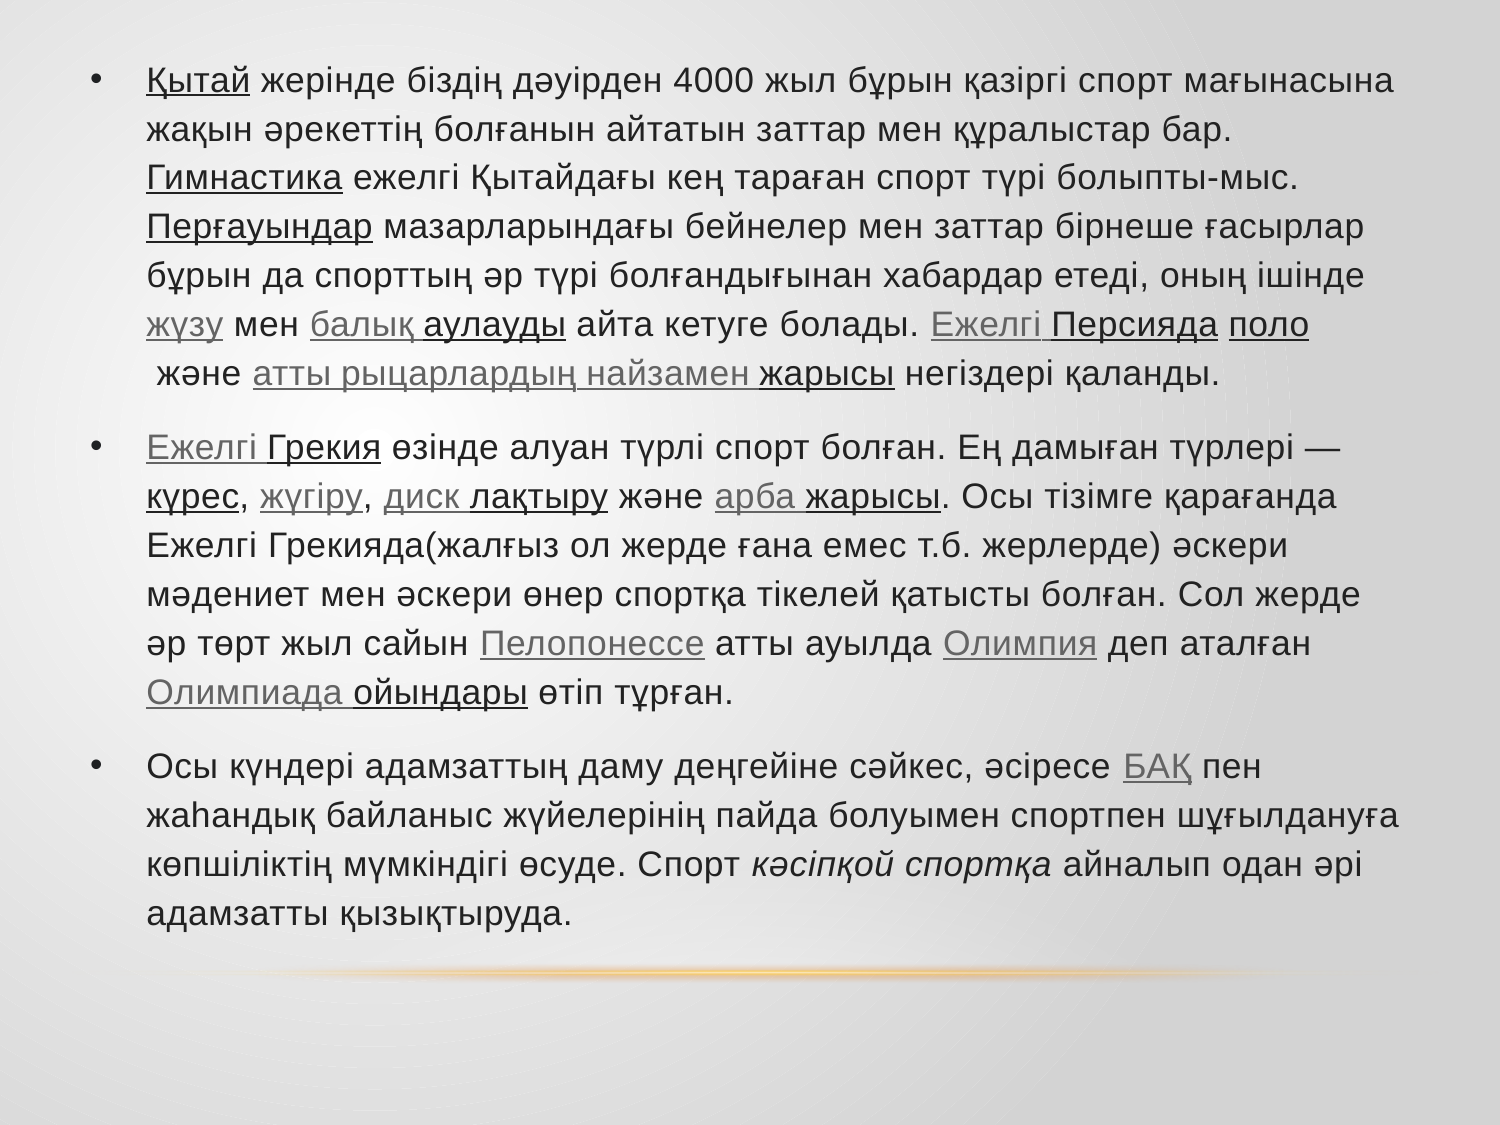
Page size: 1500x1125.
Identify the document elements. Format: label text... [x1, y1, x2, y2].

picture [0, 0, 1500, 1125]
list Қытай жерінде біздің дәуірден 4000 жыл бұрын қазіргі спорт мағынасына жақын әрекеттің болғанын айтатын заттар мен құралыстар бар. Гимнастика ежелгі Қытайдағы кең тараған спорт түрі болыпты-мыс. Перғауындар мазарларындағы бейнелер мен заттар бірнеше ғасырлар бұрын да спорттың әр түрі болғандығынан хабардар етеді, оның ішінде жүзу мен балық аулауды айта кетуге болады. Ежелгі Персияда поло және атты рыцарлардың найзамен жарысы негіздері қаланды. Ежелгі Грекия өзінде алуан түрлі спорт болған. Ең дамыған түрлері — күрес, жүгіру, диск лақтыру және арба жарысы. Осы тізімге қарағанда Ежелгі Грекияда(жалғыз ол жерде ғана емес т.б. жерлерде) әскери мәдениет мен әскери өнер спортқа тікелей қатысты болған. Сол жерде әр төрт жыл сайын Пелопонессе атты ауылда Олимпия деп аталған Олимпиада ойындары өтіп тұрған. Осы күндері адамзаттың даму деңгейіне сәйкес, әсіресе БАҚ пен жаhандық байланыс жүйелерінің пайда болуымен спортпен шұғылдануға көпшіліктің мүмкіндігі өсуде. Спорт кәсіпқой спортқа айналып одан әрі адамзатты қызықтыруда. [75, 42, 1425, 1005]
